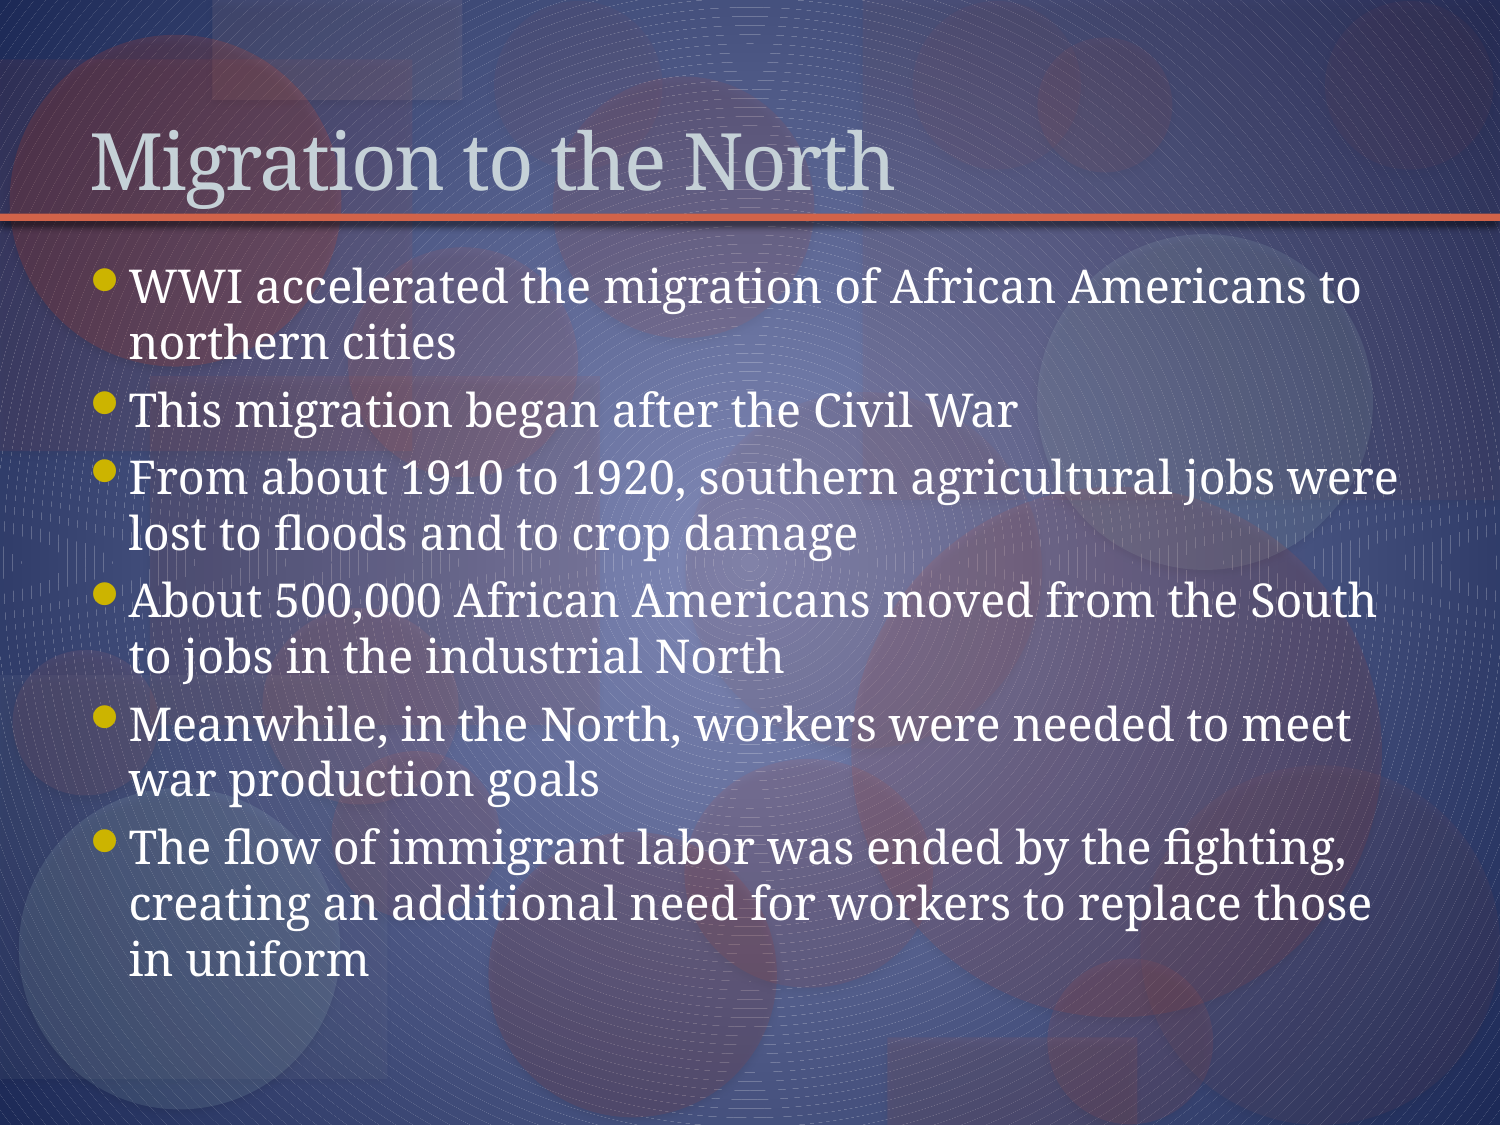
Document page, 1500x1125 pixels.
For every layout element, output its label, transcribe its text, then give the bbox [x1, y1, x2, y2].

title Migration to the North [75, 26, 1425, 214]
list WWI accelerated the migration of African Americans to northern cities This migration began after the Civil War From about 1910 to 1920, southern agricultural jobs were lost to floods and to crop damage About 500,000 African Americans moved from the South to jobs in the industrial North Meanwhile, in the North, workers were needed to meet war production goals The flow of immigrant labor was ended by the fighting, creating an additional need for workers to replace those in uniform [75, 249, 1425, 1000]
